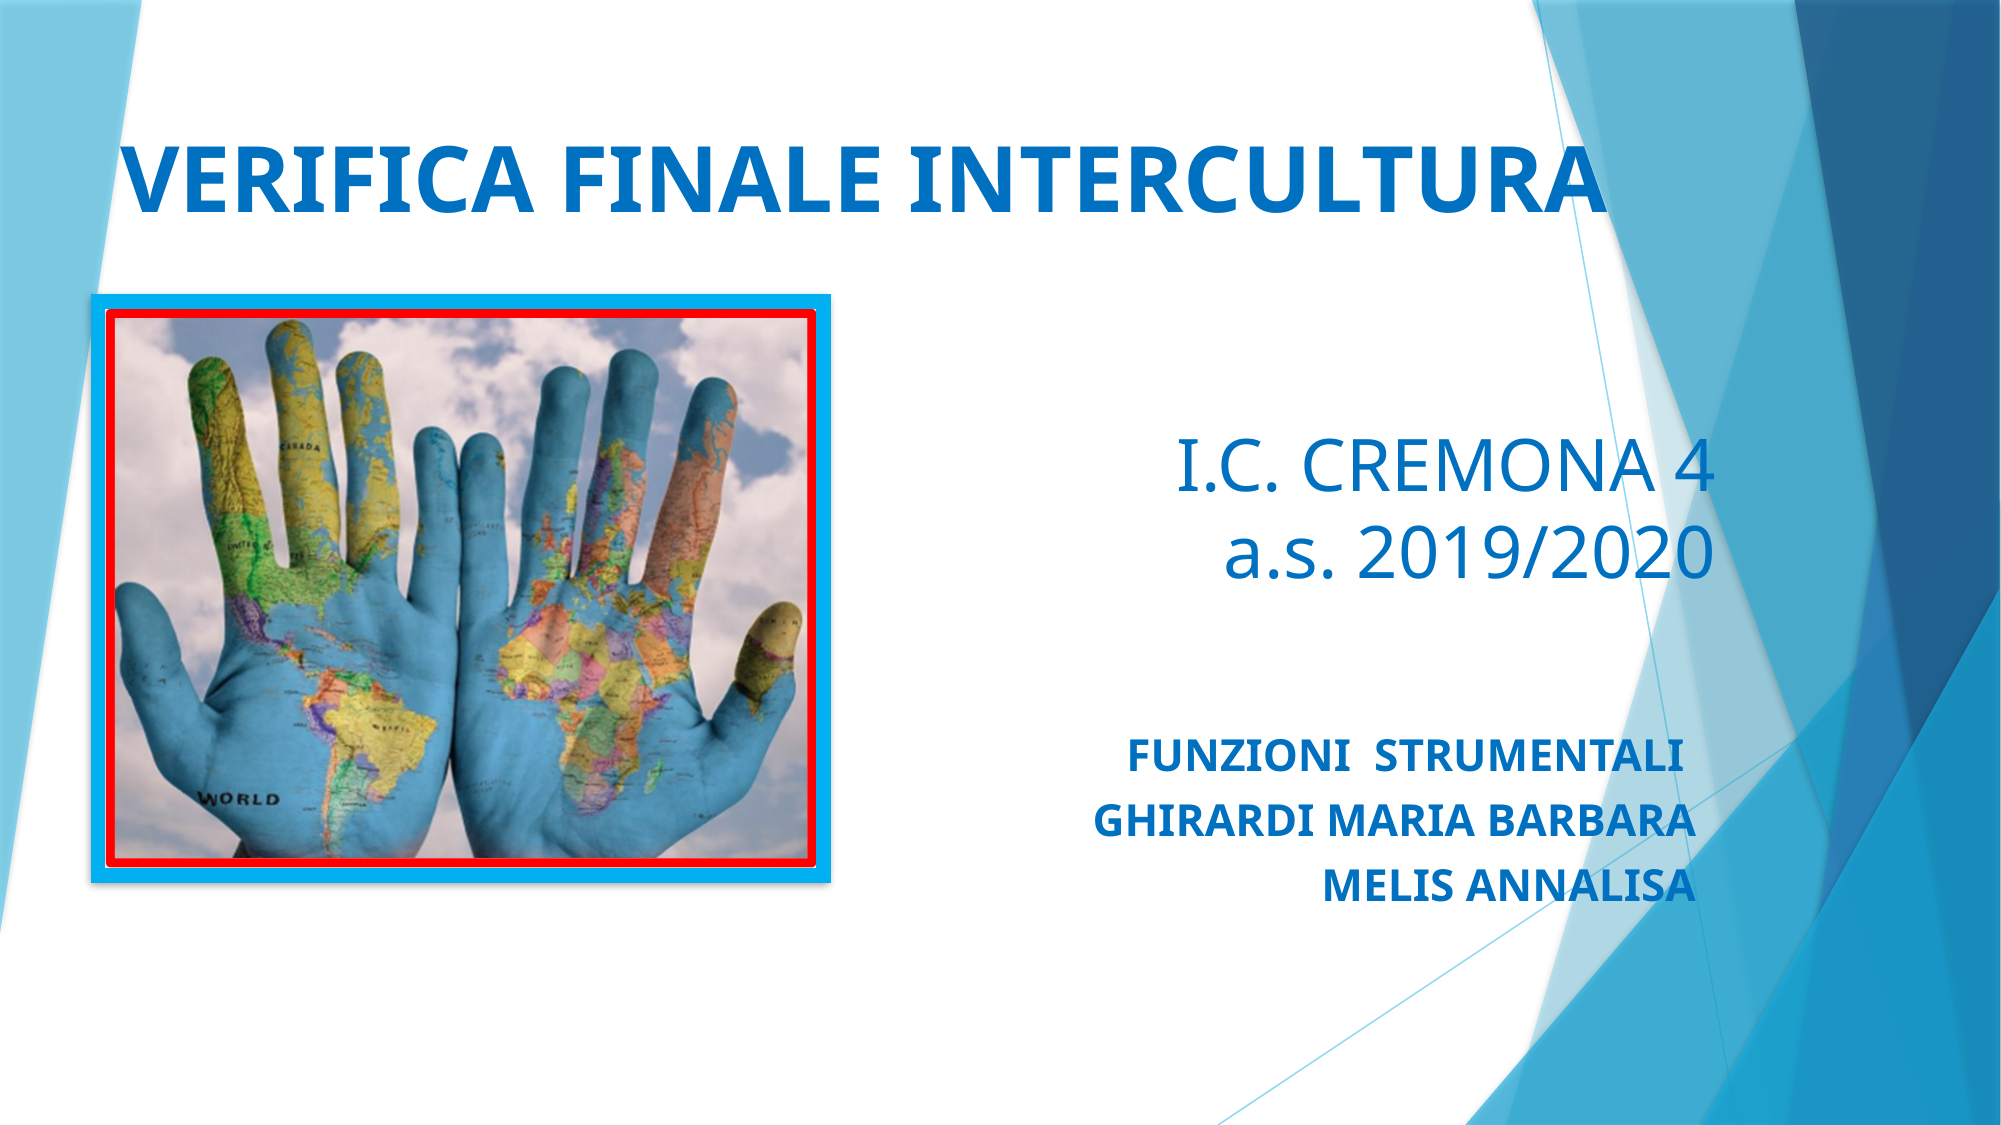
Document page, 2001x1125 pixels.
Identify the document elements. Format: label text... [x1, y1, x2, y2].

subtitle FUNZIONI STRUMENTALI GHIRARDI MARIA BARBARA MELIS ANNALISA [1039, 719, 1712, 923]
picture [106, 310, 815, 867]
text_box VERIFICA FINALE INTERCULTURA [105, 113, 1776, 239]
title I.C. CREMONA 4 a.s. 2019/2020 [378, 254, 1731, 695]
